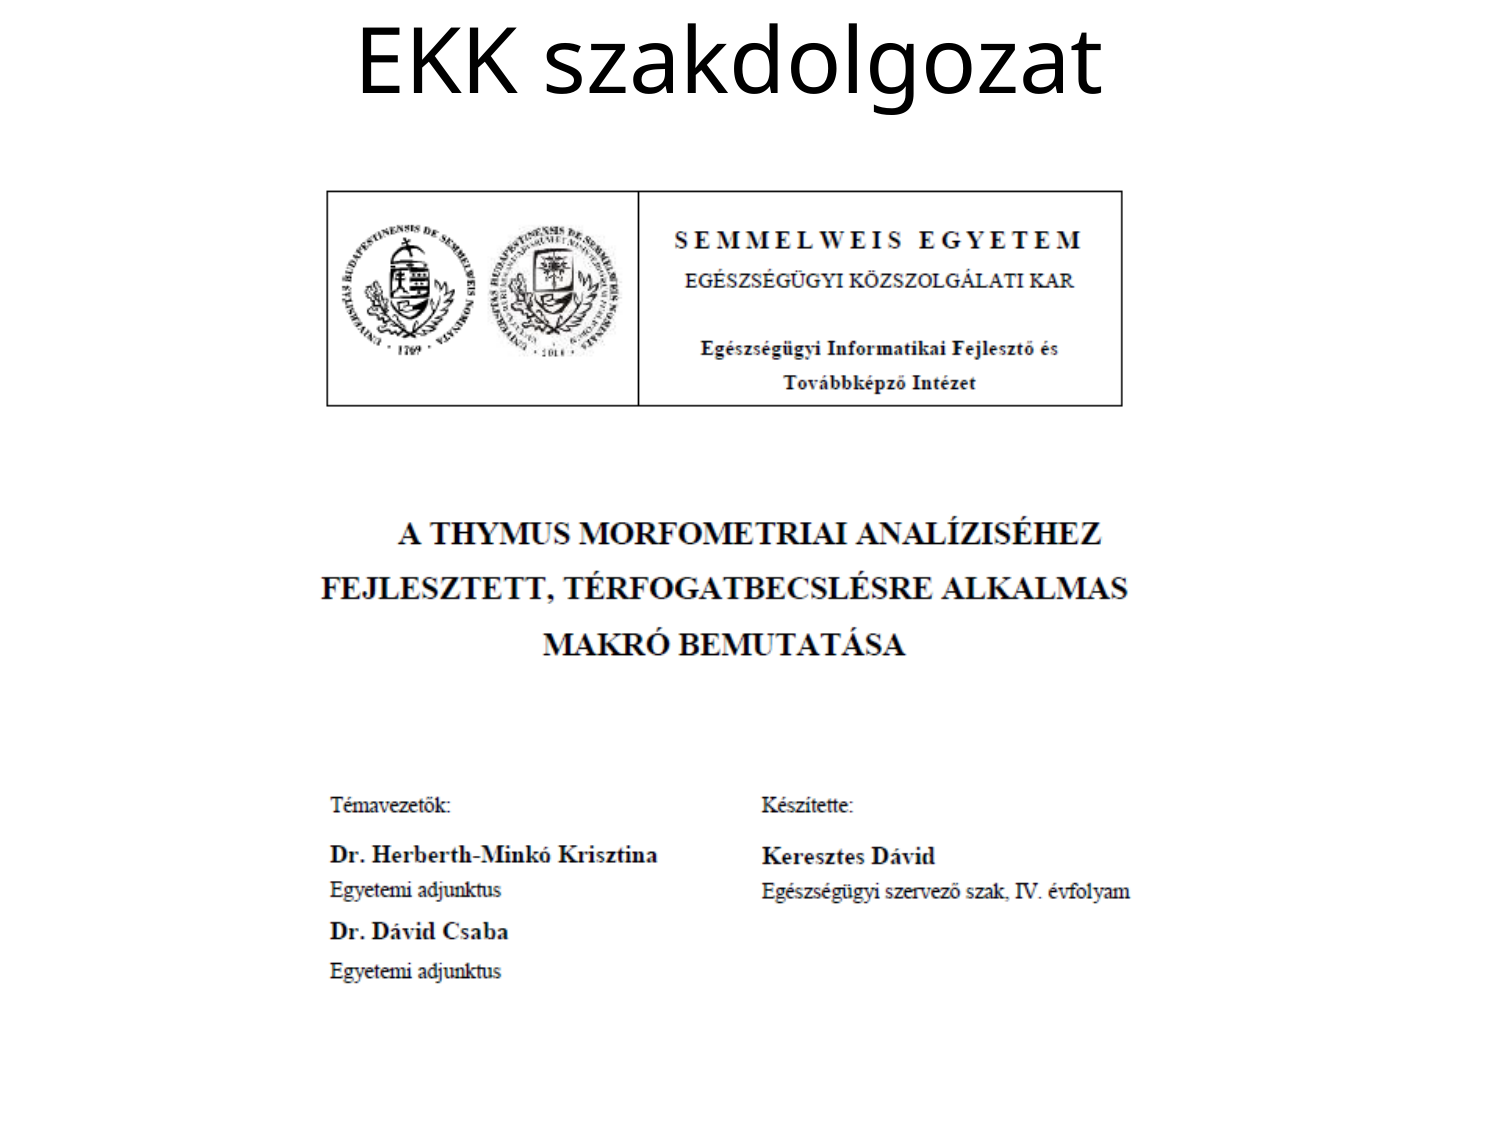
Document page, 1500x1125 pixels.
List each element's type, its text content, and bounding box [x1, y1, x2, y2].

picture [251, 700, 1207, 1071]
title EKK szakdolgozat [82, 0, 1377, 127]
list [297, 169, 1162, 700]
